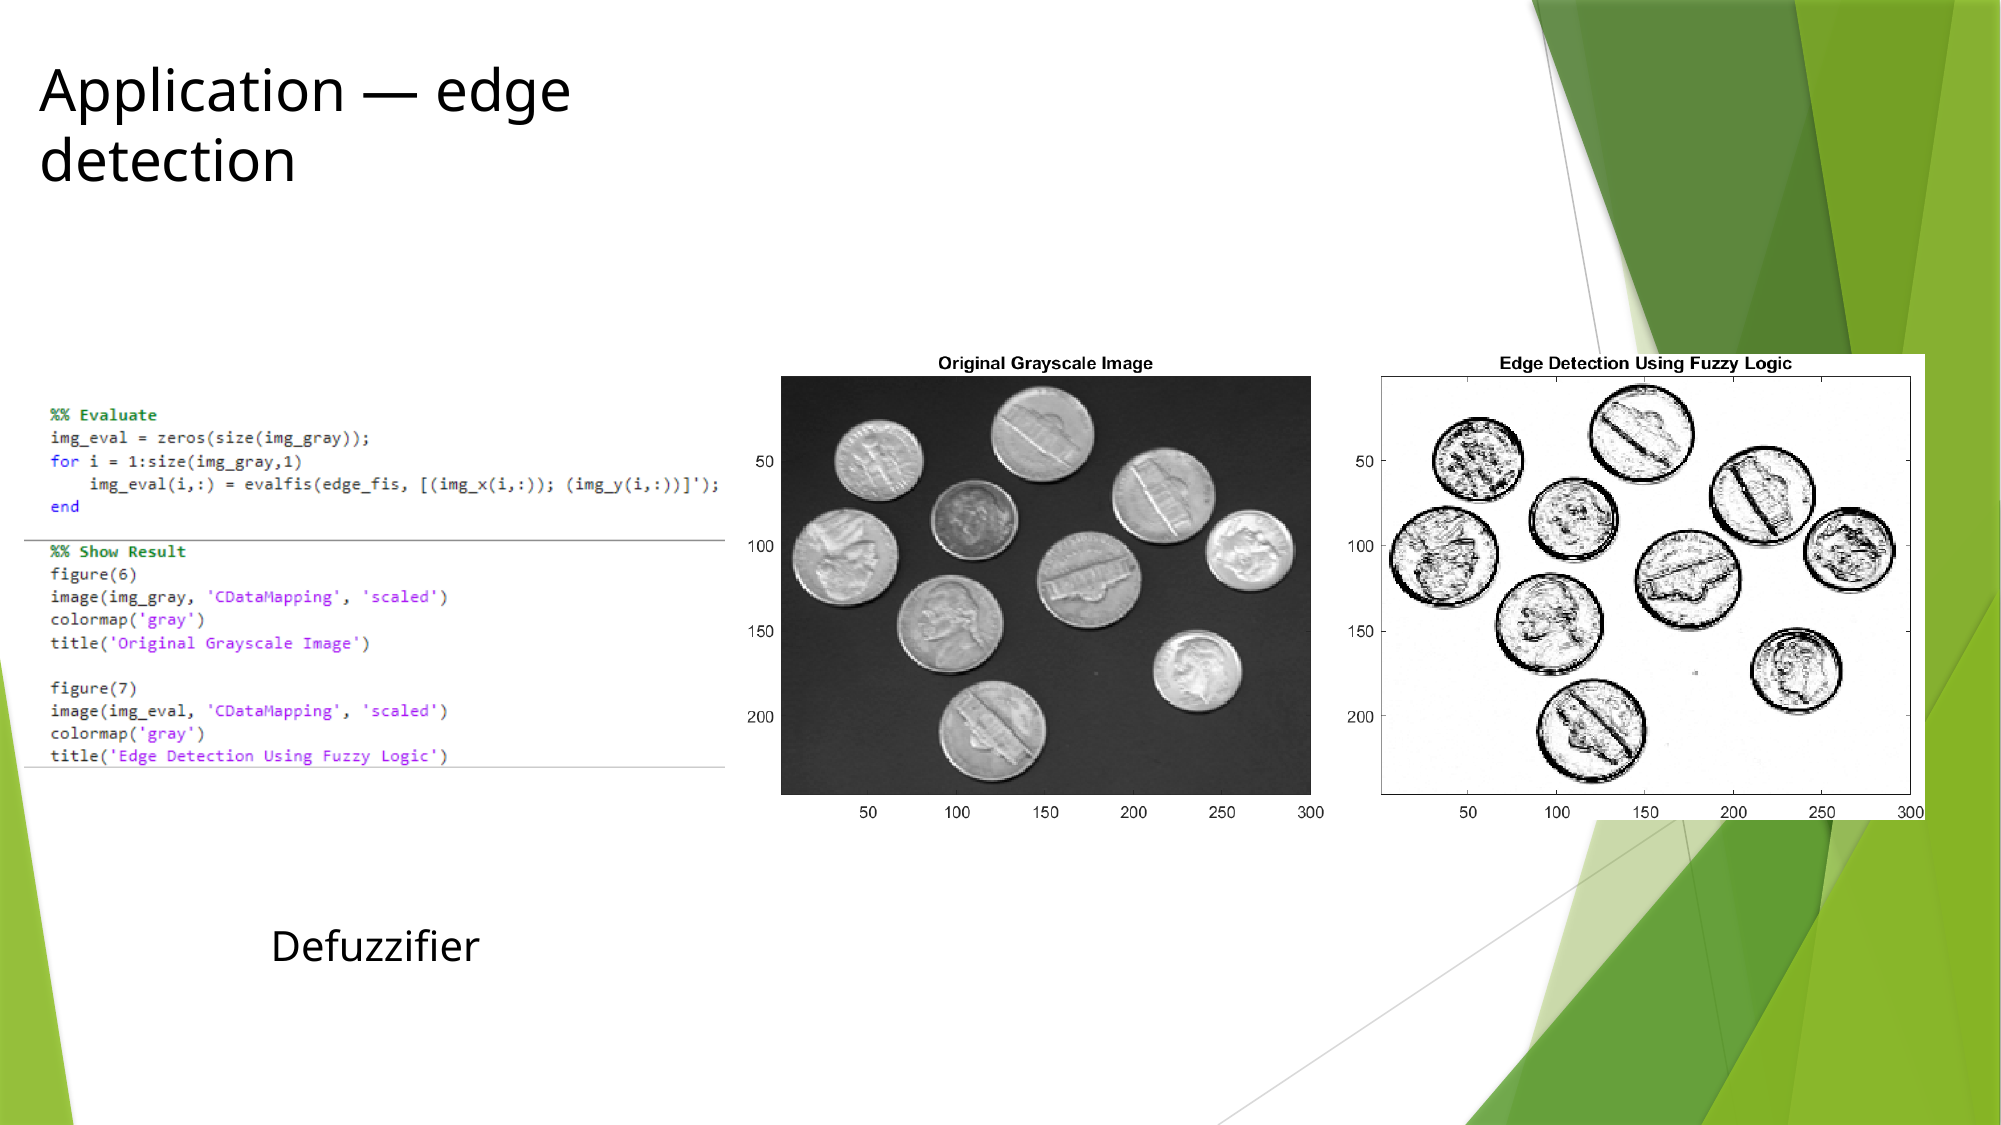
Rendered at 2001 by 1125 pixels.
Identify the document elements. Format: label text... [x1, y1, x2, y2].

text_box Defuzzifier [255, 912, 505, 978]
text_box Application — edge detection [24, 45, 835, 201]
picture [24, 406, 725, 769]
picture [1345, 354, 1926, 821]
picture [744, 354, 1326, 821]
